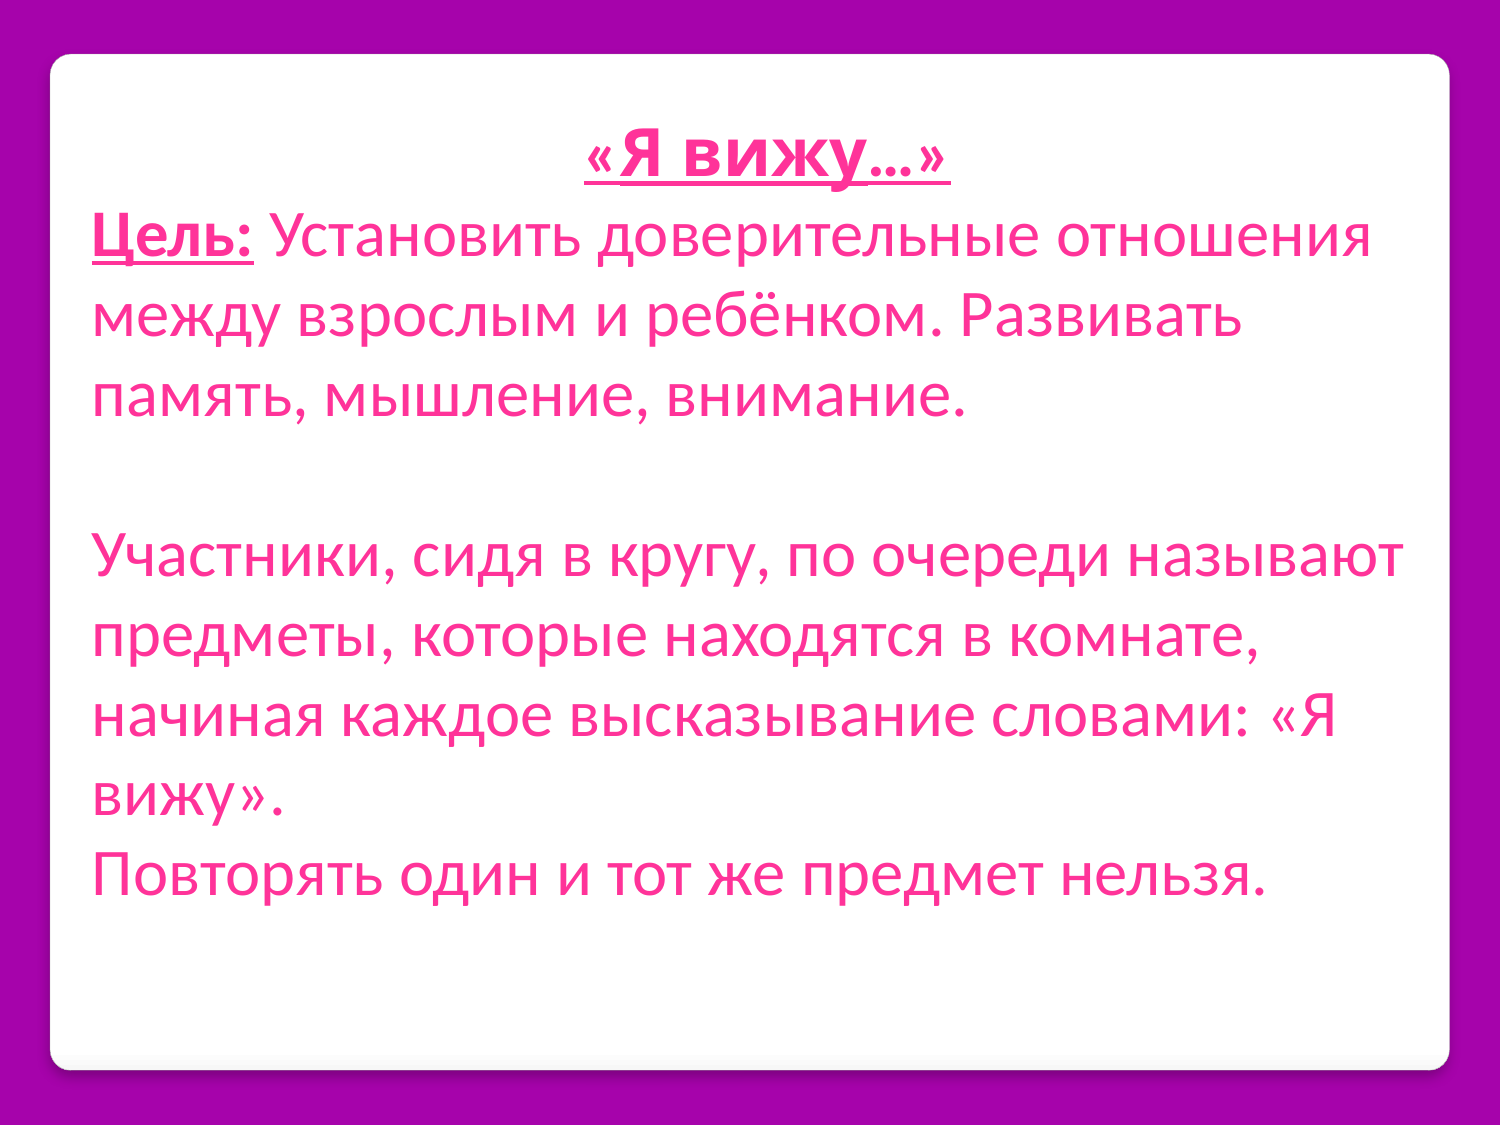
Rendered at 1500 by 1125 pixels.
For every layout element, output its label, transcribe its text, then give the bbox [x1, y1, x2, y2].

text_box «Я вижу…» Цель: Установить доверительные отношения между взрослым и ребёнком. Развивать память, мышление, внимание. Участники, сидя в кругу, по очереди называют предметы, которые находятся в комнате, начиная каждое высказывание словами: «Я вижу». Повторять один и тот же предмет нельзя. [76, 102, 1459, 987]
